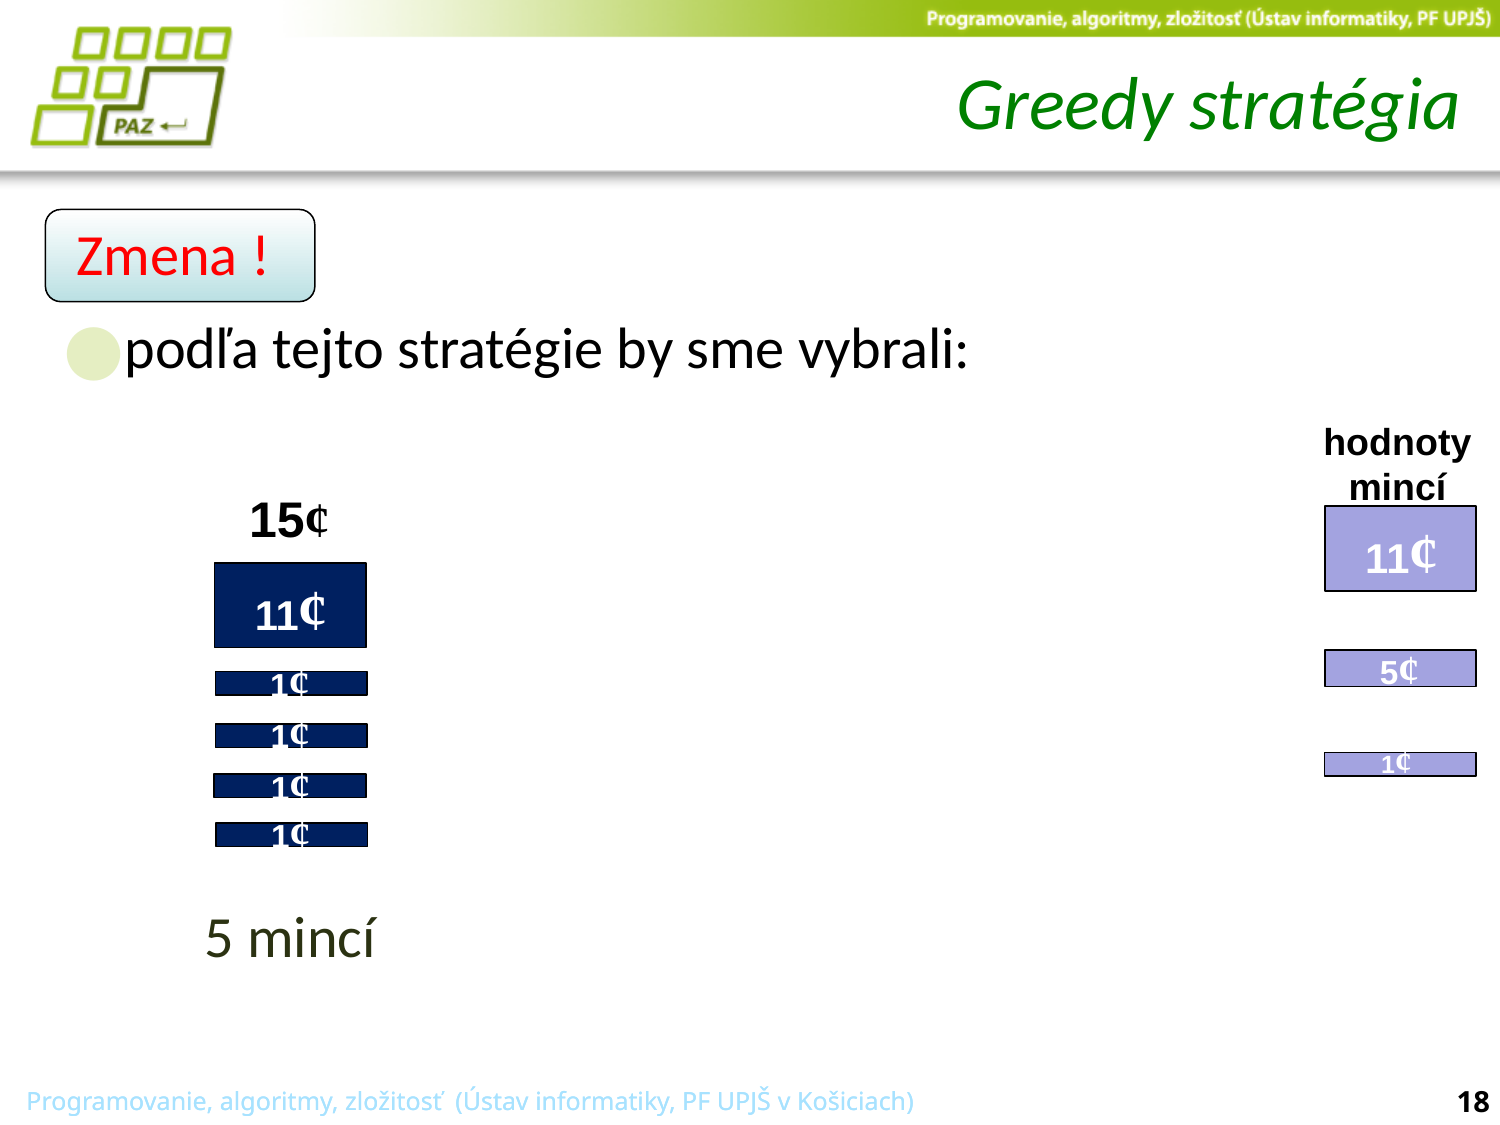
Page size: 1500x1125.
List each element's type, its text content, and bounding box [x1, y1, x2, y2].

text_box [346, 823, 368, 847]
text_box [346, 773, 366, 798]
text_box 11¢ [1314, 515, 1490, 593]
text_box 5 mincí [69, 891, 511, 986]
text_box [215, 724, 235, 748]
text_box 5¢ [1319, 635, 1480, 701]
text_box [345, 724, 368, 748]
text_box 1¢ [235, 648, 345, 699]
text_box hodnoty mincí [1297, 410, 1498, 515]
text_box 1¢ [235, 699, 345, 765]
text_box 11¢ [237, 564, 346, 649]
text_box 1¢ [236, 799, 346, 865]
text_box [214, 562, 366, 648]
text_box [215, 823, 236, 847]
text_box 1¢ [1316, 732, 1477, 788]
text_box [215, 671, 235, 696]
list Zmena ! podľa tejto stratégie by sme vybrali: [48, 209, 1421, 384]
text_box 15¢ [233, 480, 346, 556]
title Greedy stratégia [343, 46, 1477, 135]
text_box 1¢ [236, 751, 346, 799]
picture [0, 0, 1500, 1125]
text_box [345, 671, 368, 696]
text_box [214, 773, 236, 798]
